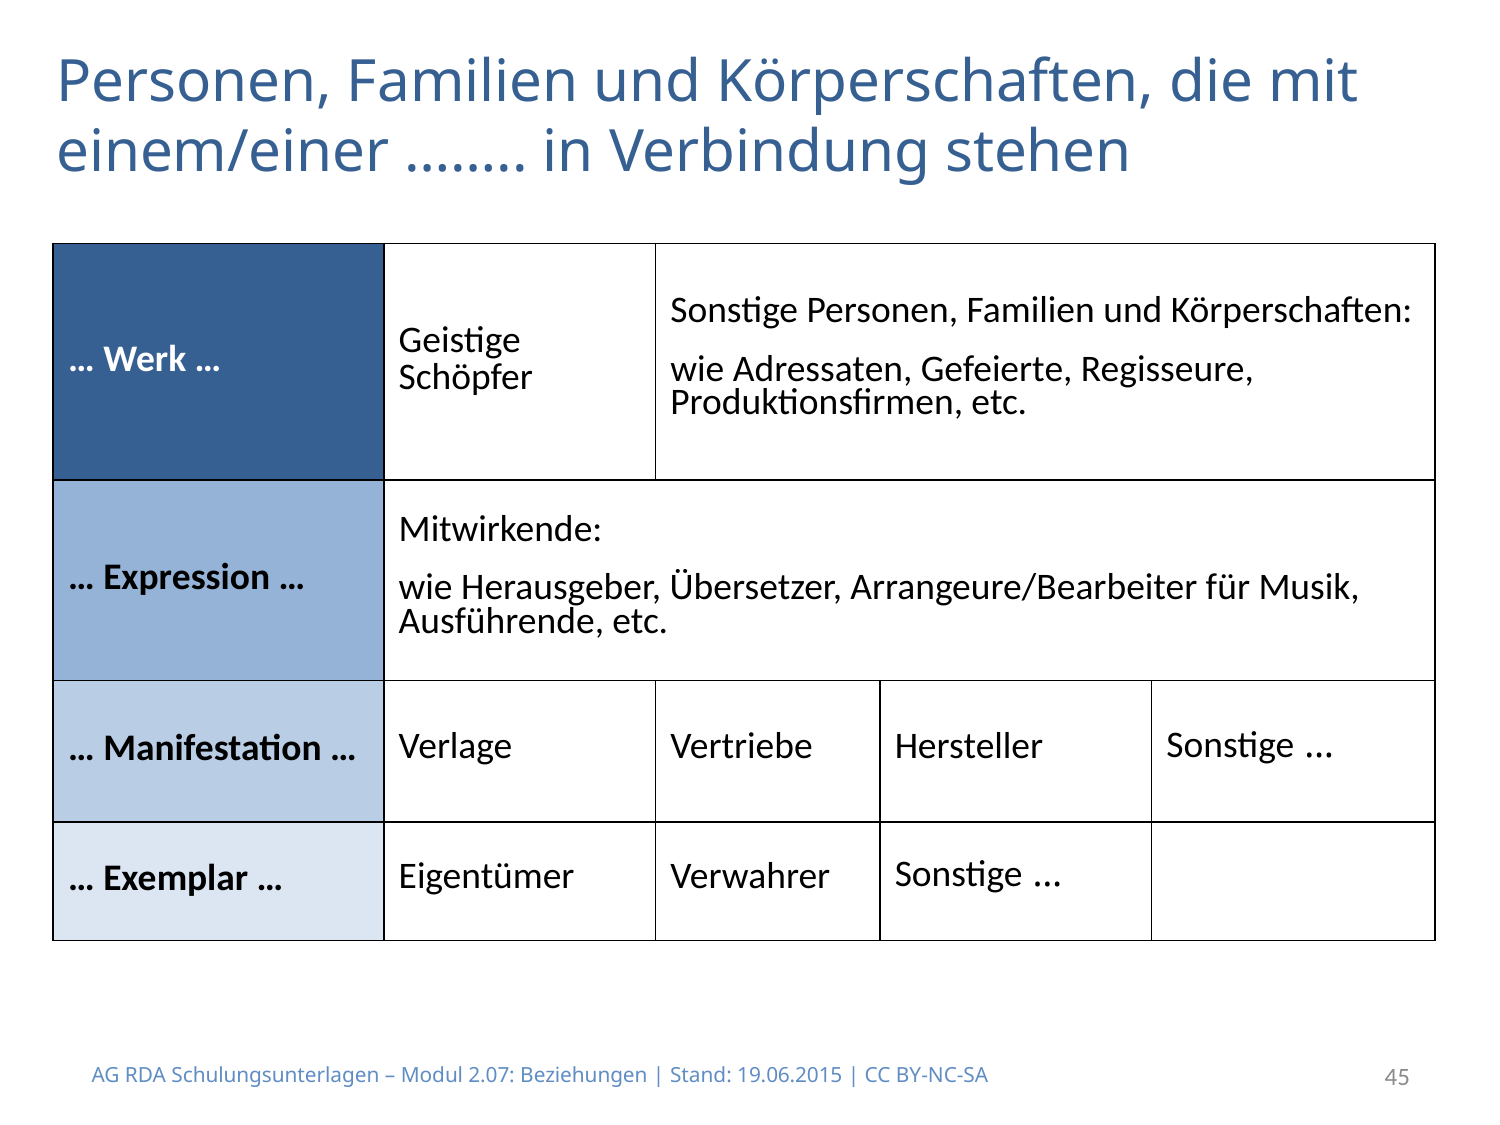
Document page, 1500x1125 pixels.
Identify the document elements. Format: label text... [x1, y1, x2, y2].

table_cell Eigentümer [385, 823, 655, 940]
table_cell Sonstige … [1152, 681, 1434, 821]
footer AG RDA Schulungsunterlagen – Modul 2.07: Beziehungen | Stand: 19.06.2015 | CC BY-NC-SA [76, 1045, 1081, 1106]
table_cell [1152, 823, 1434, 940]
table_cell Hersteller [881, 681, 1151, 821]
table_header Geistige Schöpfer [385, 244, 655, 479]
table_cell Verlage [385, 681, 655, 821]
table_header … Werk … [54, 244, 383, 479]
table_cell Sonstige … [881, 823, 1151, 940]
title Personen, Familien und Körperschaften, die mit einem/einer …….. in Verbindung stehen [41, 30, 1459, 197]
table_header Sonstige Personen, Familien und Körperschaften: wie Adressaten, Gefeierte, Regisseure, Produktionsfirmen, etc. [656, 244, 1434, 479]
table_cell … Exemplar … [54, 823, 383, 940]
table_cell Vertriebe [656, 681, 879, 821]
table_cell Verwahrer [656, 823, 879, 940]
table_cell … Manifestation … [54, 681, 383, 821]
table_cell Mitwirkende: wie Herausgeber, Übersetzer, Arrangeure/Bearbeiter für Musik, Ausführende, etc. [385, 481, 1434, 680]
slide_number 45 [1187, 1045, 1425, 1106]
table_cell … Expression … [54, 481, 383, 680]
